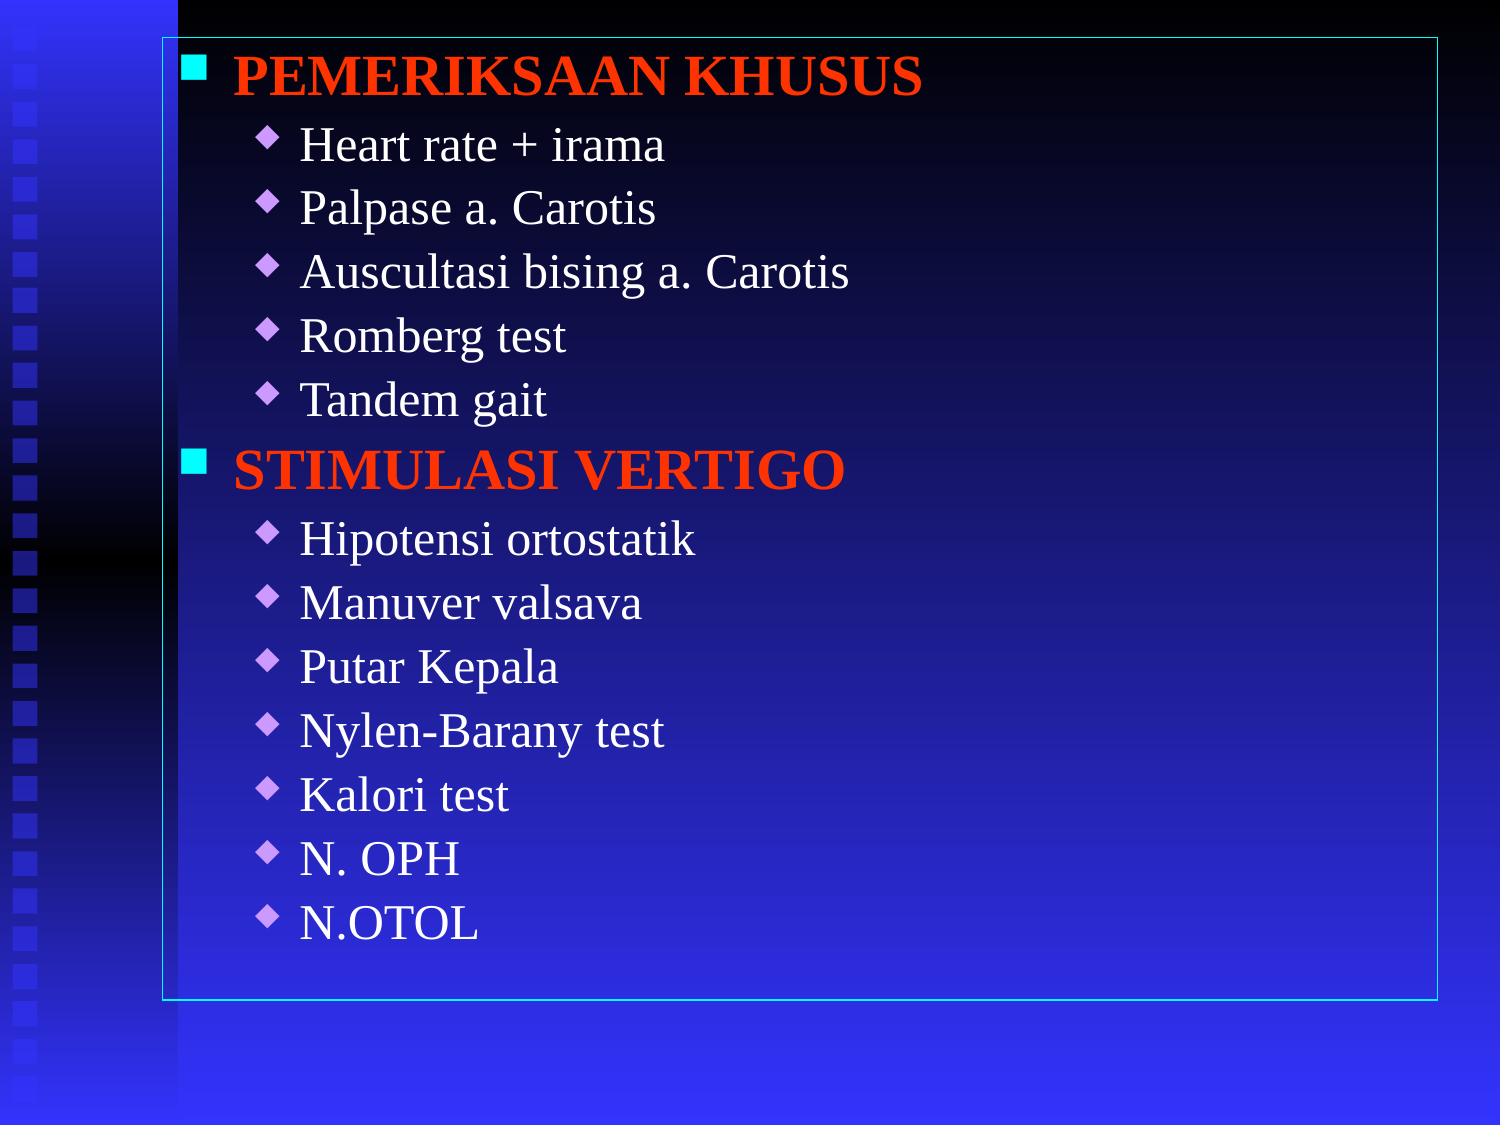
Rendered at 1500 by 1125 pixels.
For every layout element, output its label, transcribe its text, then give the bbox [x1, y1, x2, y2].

list PEMERIKSAAN KHUSUS Heart rate + irama Palpase a. Carotis Auscultasi bising a. Carotis Romberg test Tandem gait STIMULASI VERTIGO Hipotensi ortostatik Manuver valsava Putar Kepala Nylen-Barany test Kalori test N. OPH N.OTOL [162, 37, 1438, 1001]
